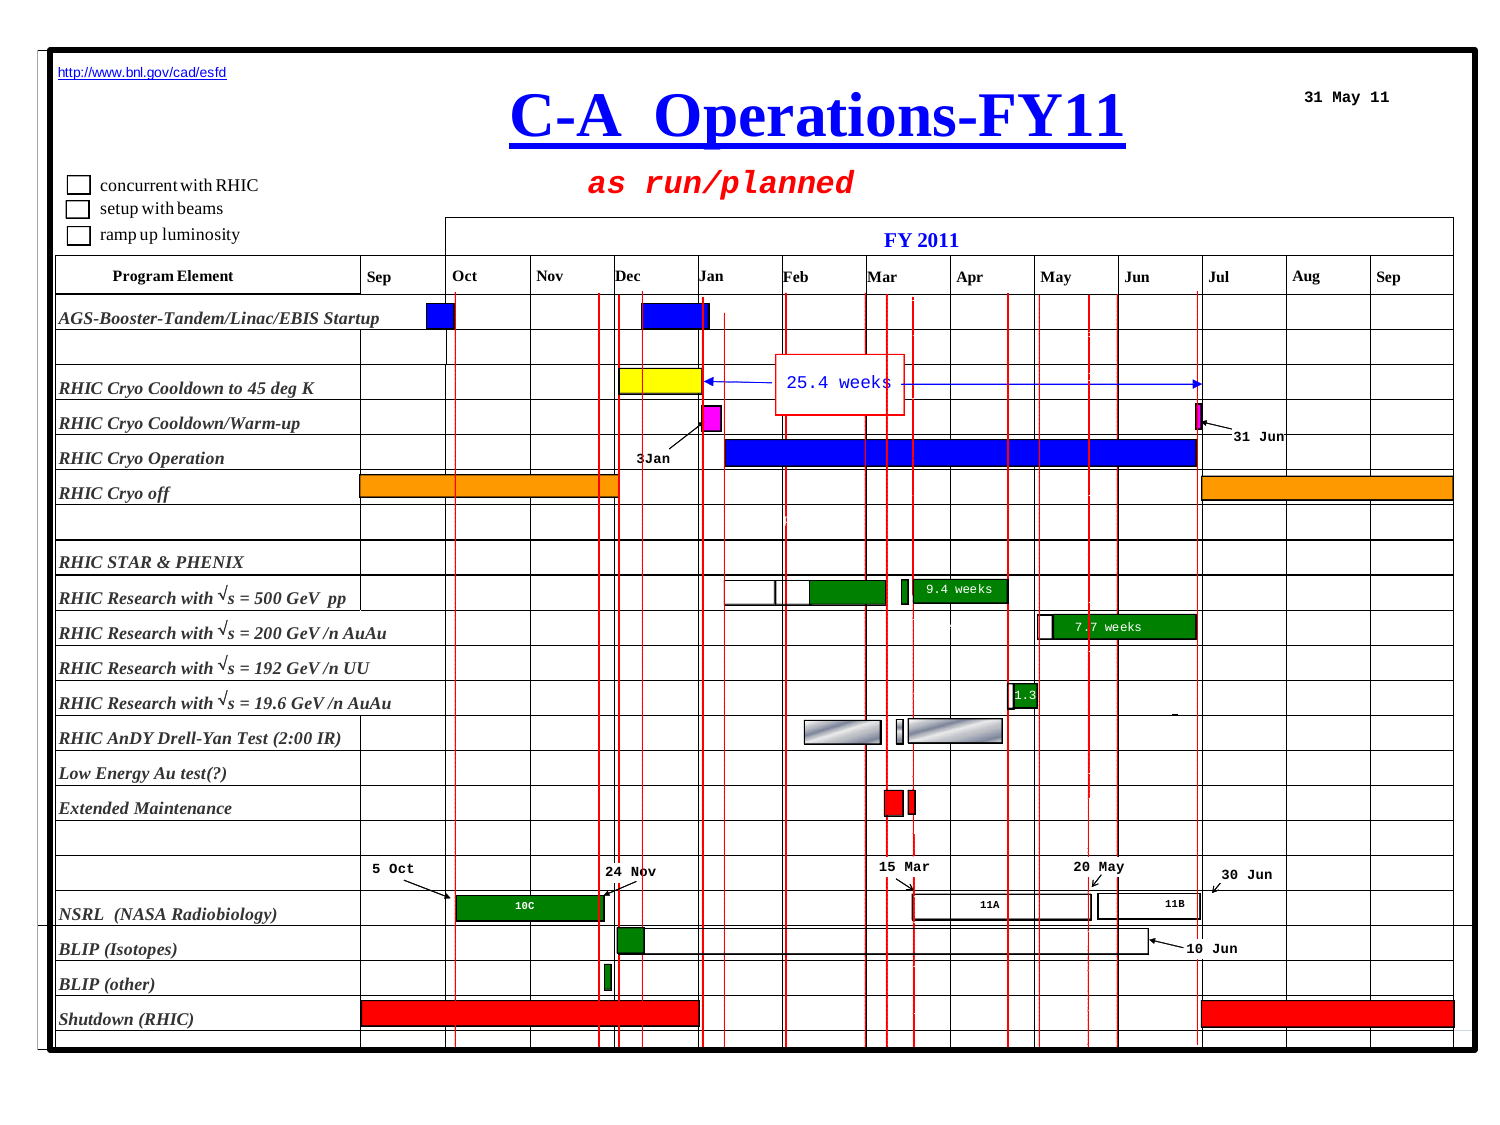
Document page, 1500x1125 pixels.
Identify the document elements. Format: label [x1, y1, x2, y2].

picture [37, 49, 1476, 1051]
